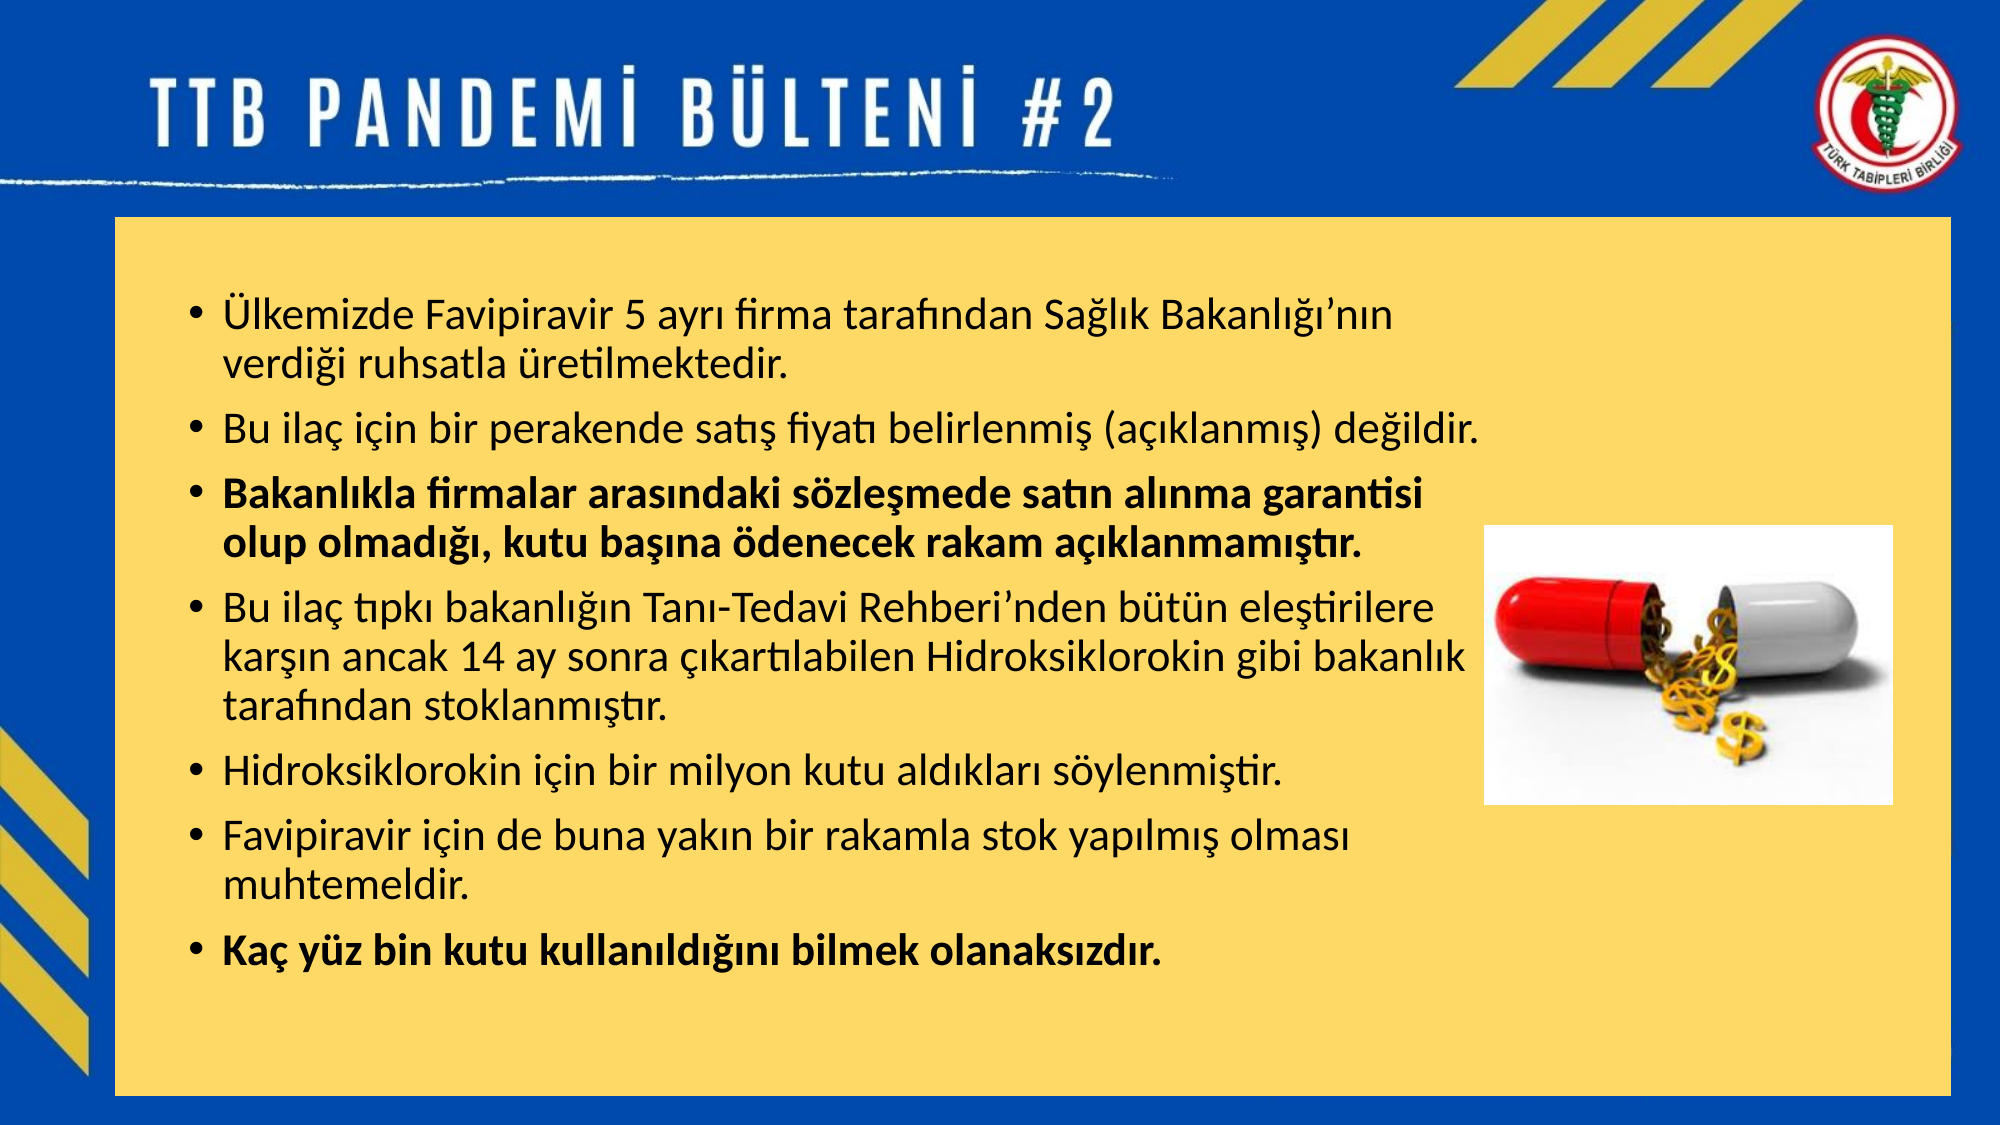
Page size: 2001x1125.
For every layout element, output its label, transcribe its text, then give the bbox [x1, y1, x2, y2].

text_box [115, 217, 1951, 1096]
list Ülkemizde Favipiravir 5 ayrı firma tarafından Sağlık Bakanlığı’nın verdiği ruhsatla üretilmektedir. Bu ilaç için bir perakende satış fiyatı belirlenmiş (açıklanmış) değildir. Bakanlıkla firmalar arasındaki sözleşmede satın alınma garantisi olup olmadığı, kutu başına ödenecek rakam açıklanmamıştır. Bu ilaç tıpkı bakanlığın Tanı-Tedavi Rehberi’nden bütün eleştirilere karşın ancak 14 ay sonra çıkartılabilen Hidroksiklorokin gibi bakanlık tarafından stoklanmıştır. Hidroksiklorokin için bir milyon kutu aldıkları söylenmiştir. Favipiravir için de buna yakın bir rakamla stok yapılmış olması muhtemeldir. Kaç yüz bin kutu kullanıldığını bilmek olanaksızdır. [173, 282, 1514, 1022]
picture [0, 0, 2000, 1125]
